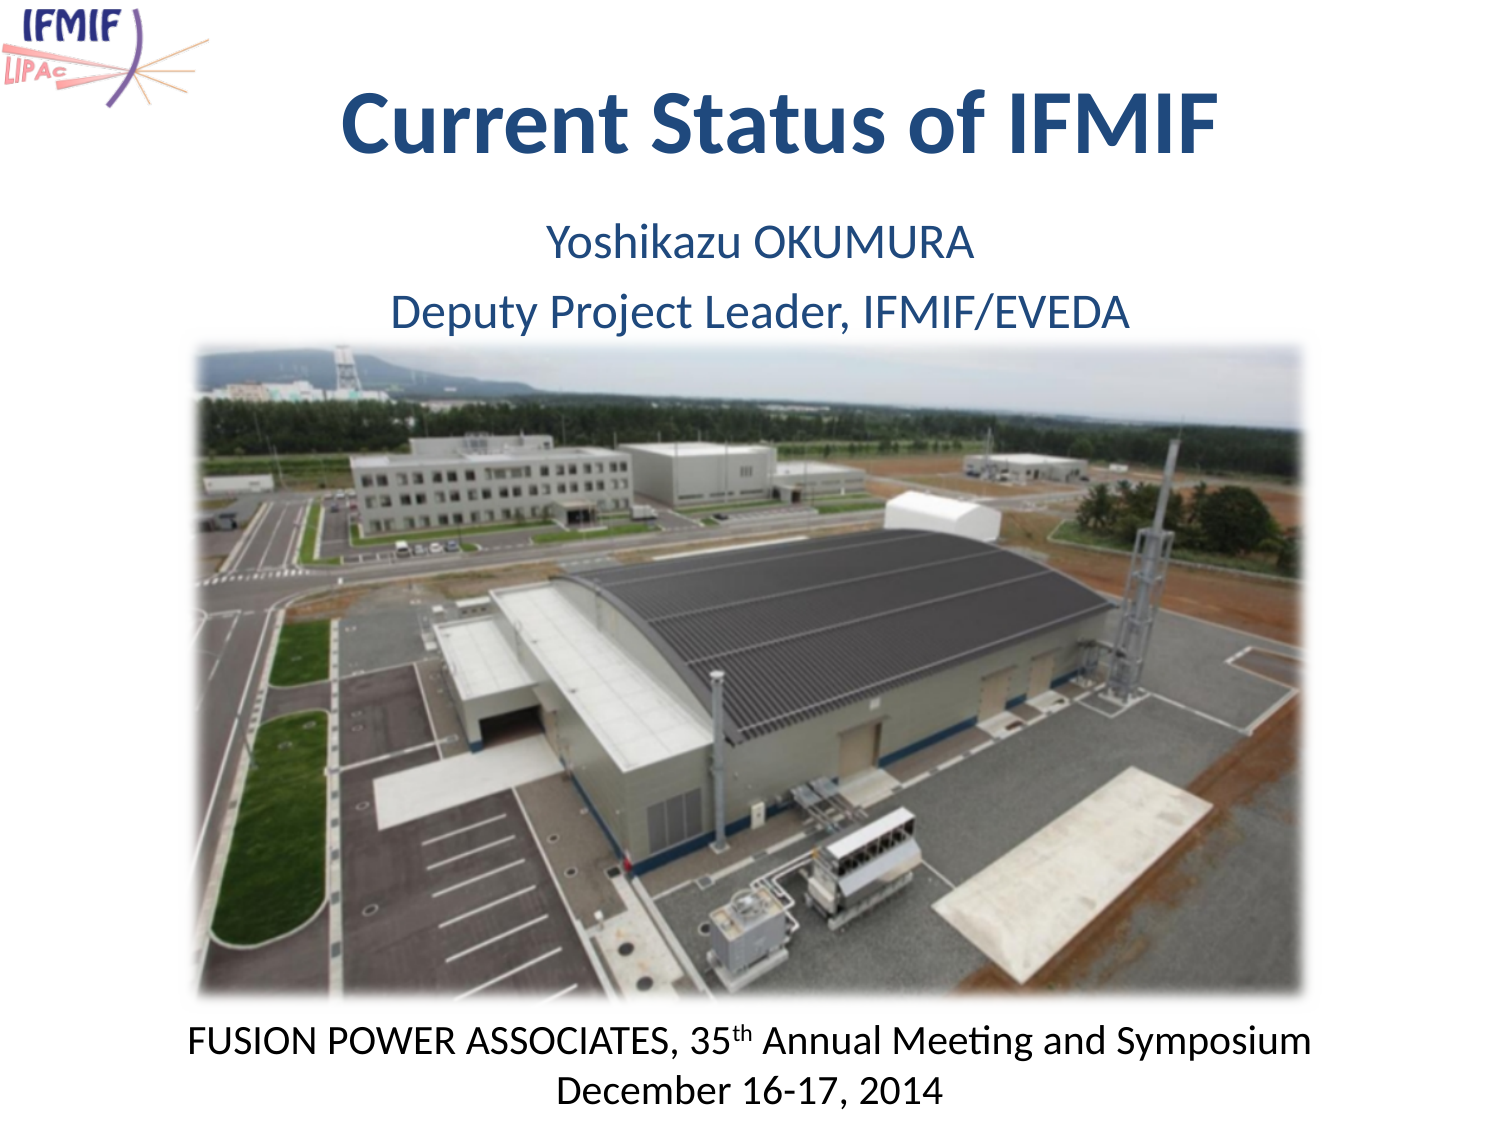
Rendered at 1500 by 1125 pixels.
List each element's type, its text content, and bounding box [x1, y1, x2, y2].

title Current Status of IFMIF [66, 54, 1496, 197]
subtitle Yoshikazu OKUMURA Deputy Project Leader, IFMIF/EVEDA [123, 201, 1397, 273]
picture [0, 0, 212, 114]
text_box FUSION POWER ASSOCIATES, 35th Annual Meeting and Symposium December 16-17, 2014 [0, 1005, 1500, 1120]
picture [207, 355, 1293, 986]
